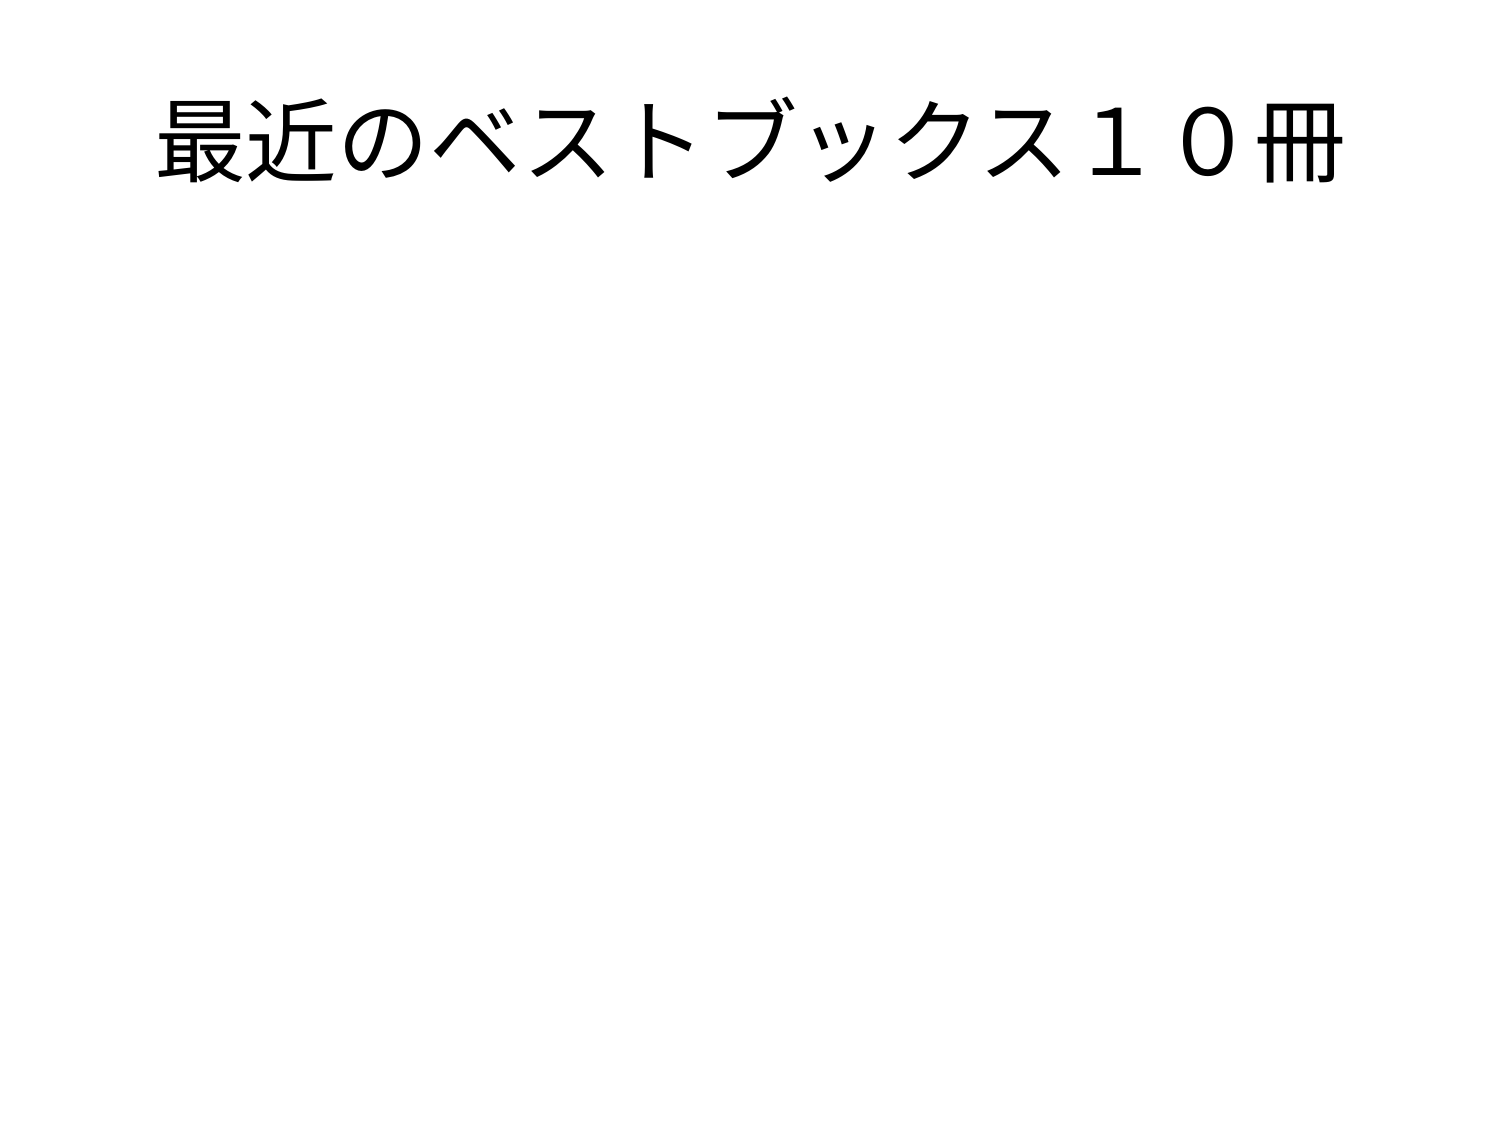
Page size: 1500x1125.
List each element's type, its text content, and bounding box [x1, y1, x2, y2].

title 最近のベストブックス１０冊 [75, 45, 1425, 233]
